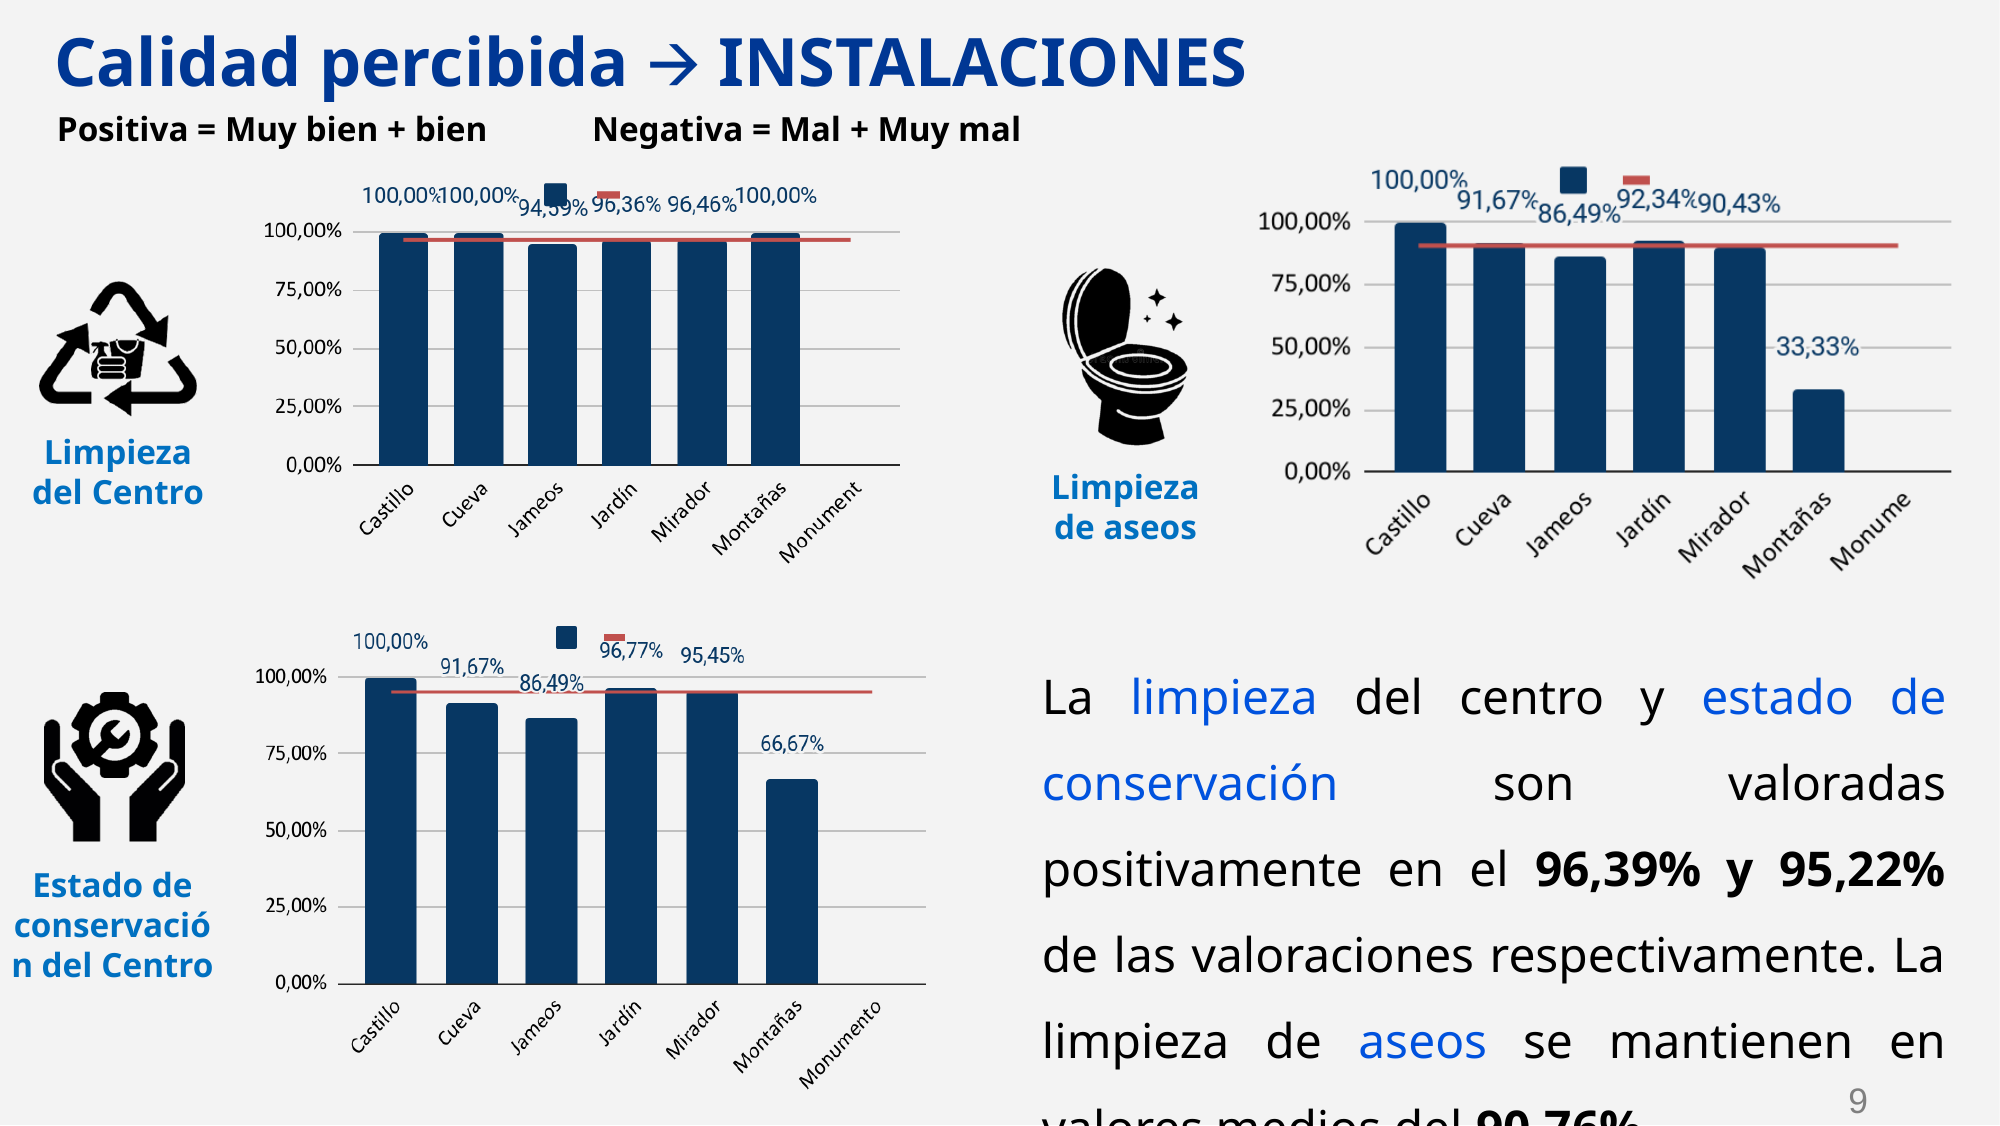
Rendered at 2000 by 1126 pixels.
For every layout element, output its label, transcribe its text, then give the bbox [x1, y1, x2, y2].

picture [1235, 144, 1975, 601]
text_box Limpieza del Centro [16, 423, 220, 520]
picture [231, 600, 949, 1113]
text_box Calidad percibida 🡪 INSTALACIONES [54, 0, 1277, 120]
text_box La limpieza del centro y estado de conservación son valoradas positivamente en el 96,39% y 95,22% de las valoraciones respectivamente. La limpieza de aseos se mantienen en valores medios del 90,76%. [1013, 609, 1975, 1015]
text_box Limpieza de aseos [985, 458, 1230, 555]
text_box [44, 692, 186, 848]
text_box Estado de conservación del Centro [0, 856, 226, 993]
picture [242, 162, 921, 583]
slide_number ‹#› [1419, 1069, 1886, 1126]
picture [1026, 258, 1223, 455]
text_box Positiva = Muy bien + bien Negativa = Mal + Muy mal [56, 100, 1123, 157]
picture [39, 275, 198, 422]
